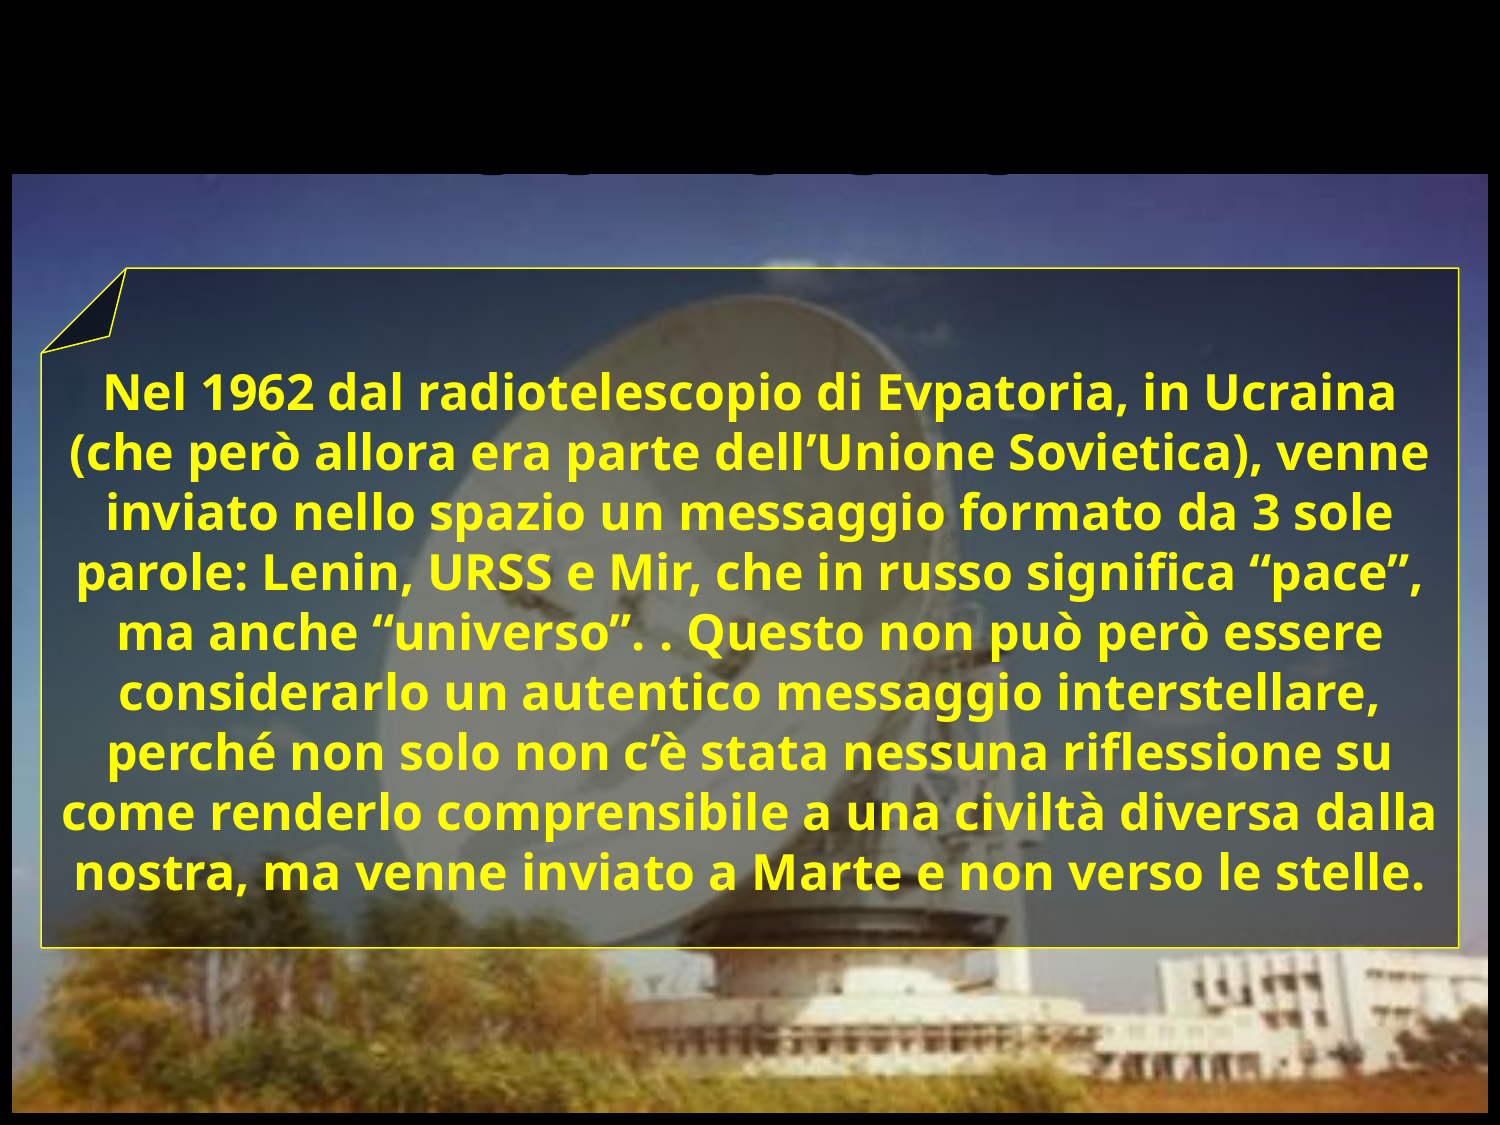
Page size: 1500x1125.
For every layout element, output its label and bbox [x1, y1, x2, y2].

picture [12, 174, 1488, 1113]
